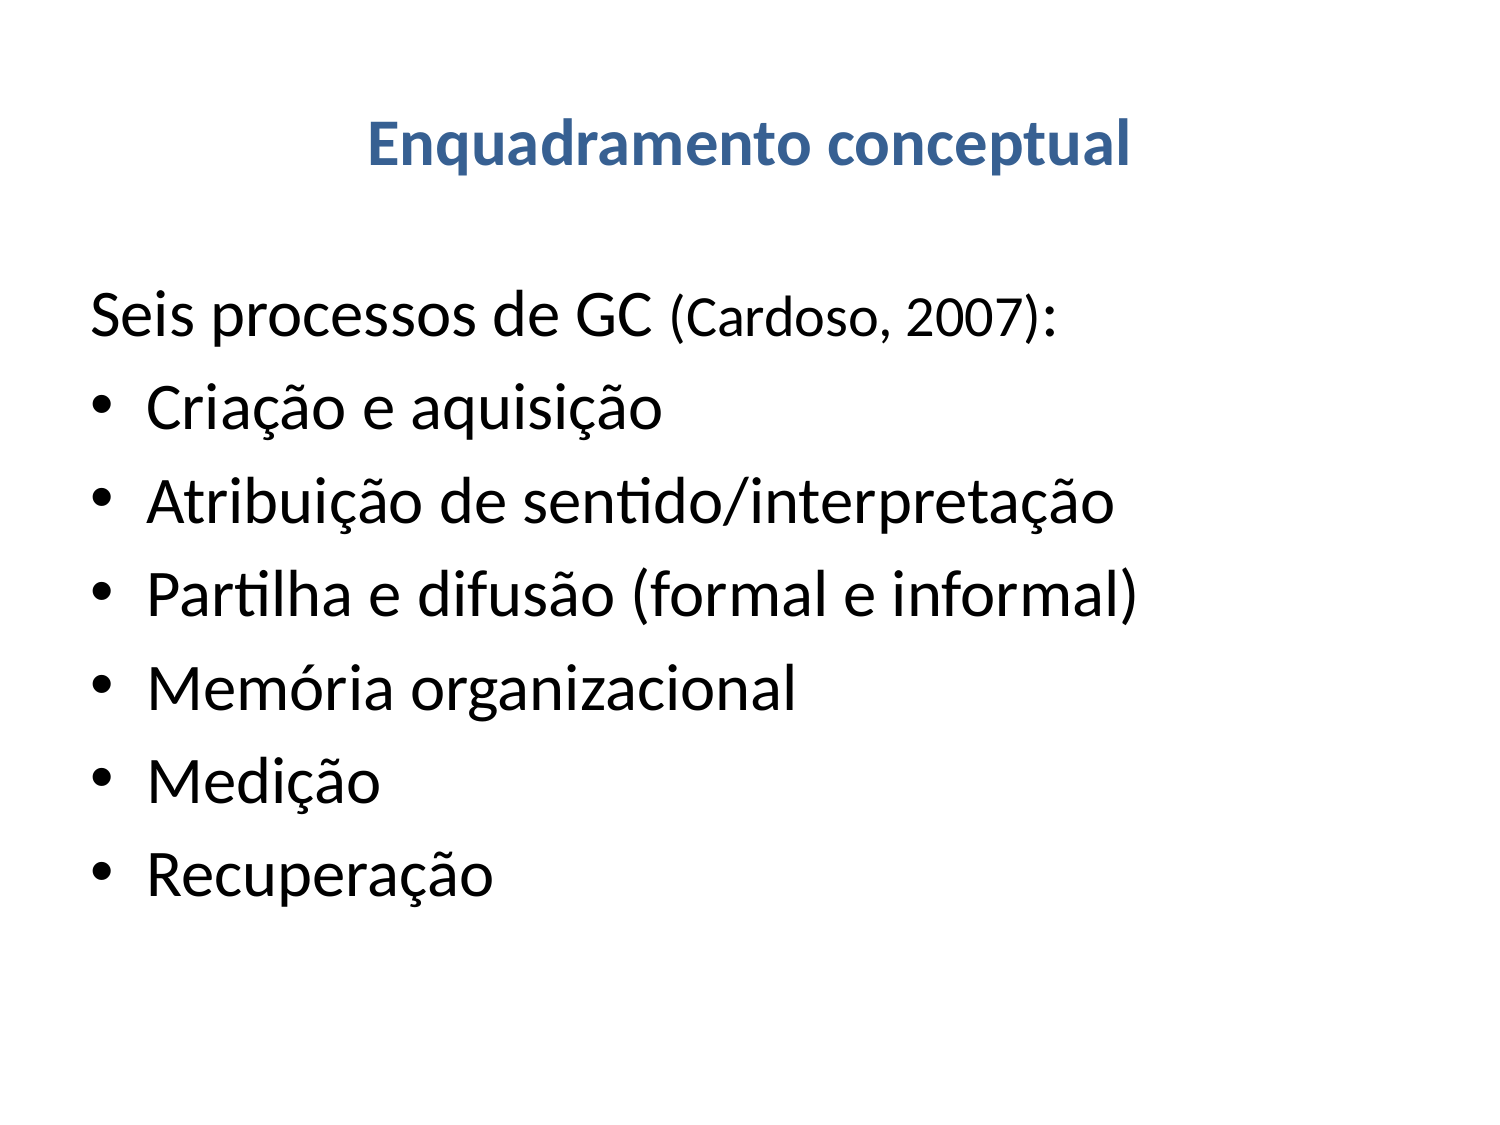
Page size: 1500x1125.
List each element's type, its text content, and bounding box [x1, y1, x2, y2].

title Enquadramento conceptual [75, 45, 1425, 233]
list Seis processos de GC (Cardoso, 2007): Criação e aquisição Atribuição de sentido/interpretação Partilha e difusão (formal e informal) Memória organizacional Medição Recuperação [75, 262, 1425, 1005]
